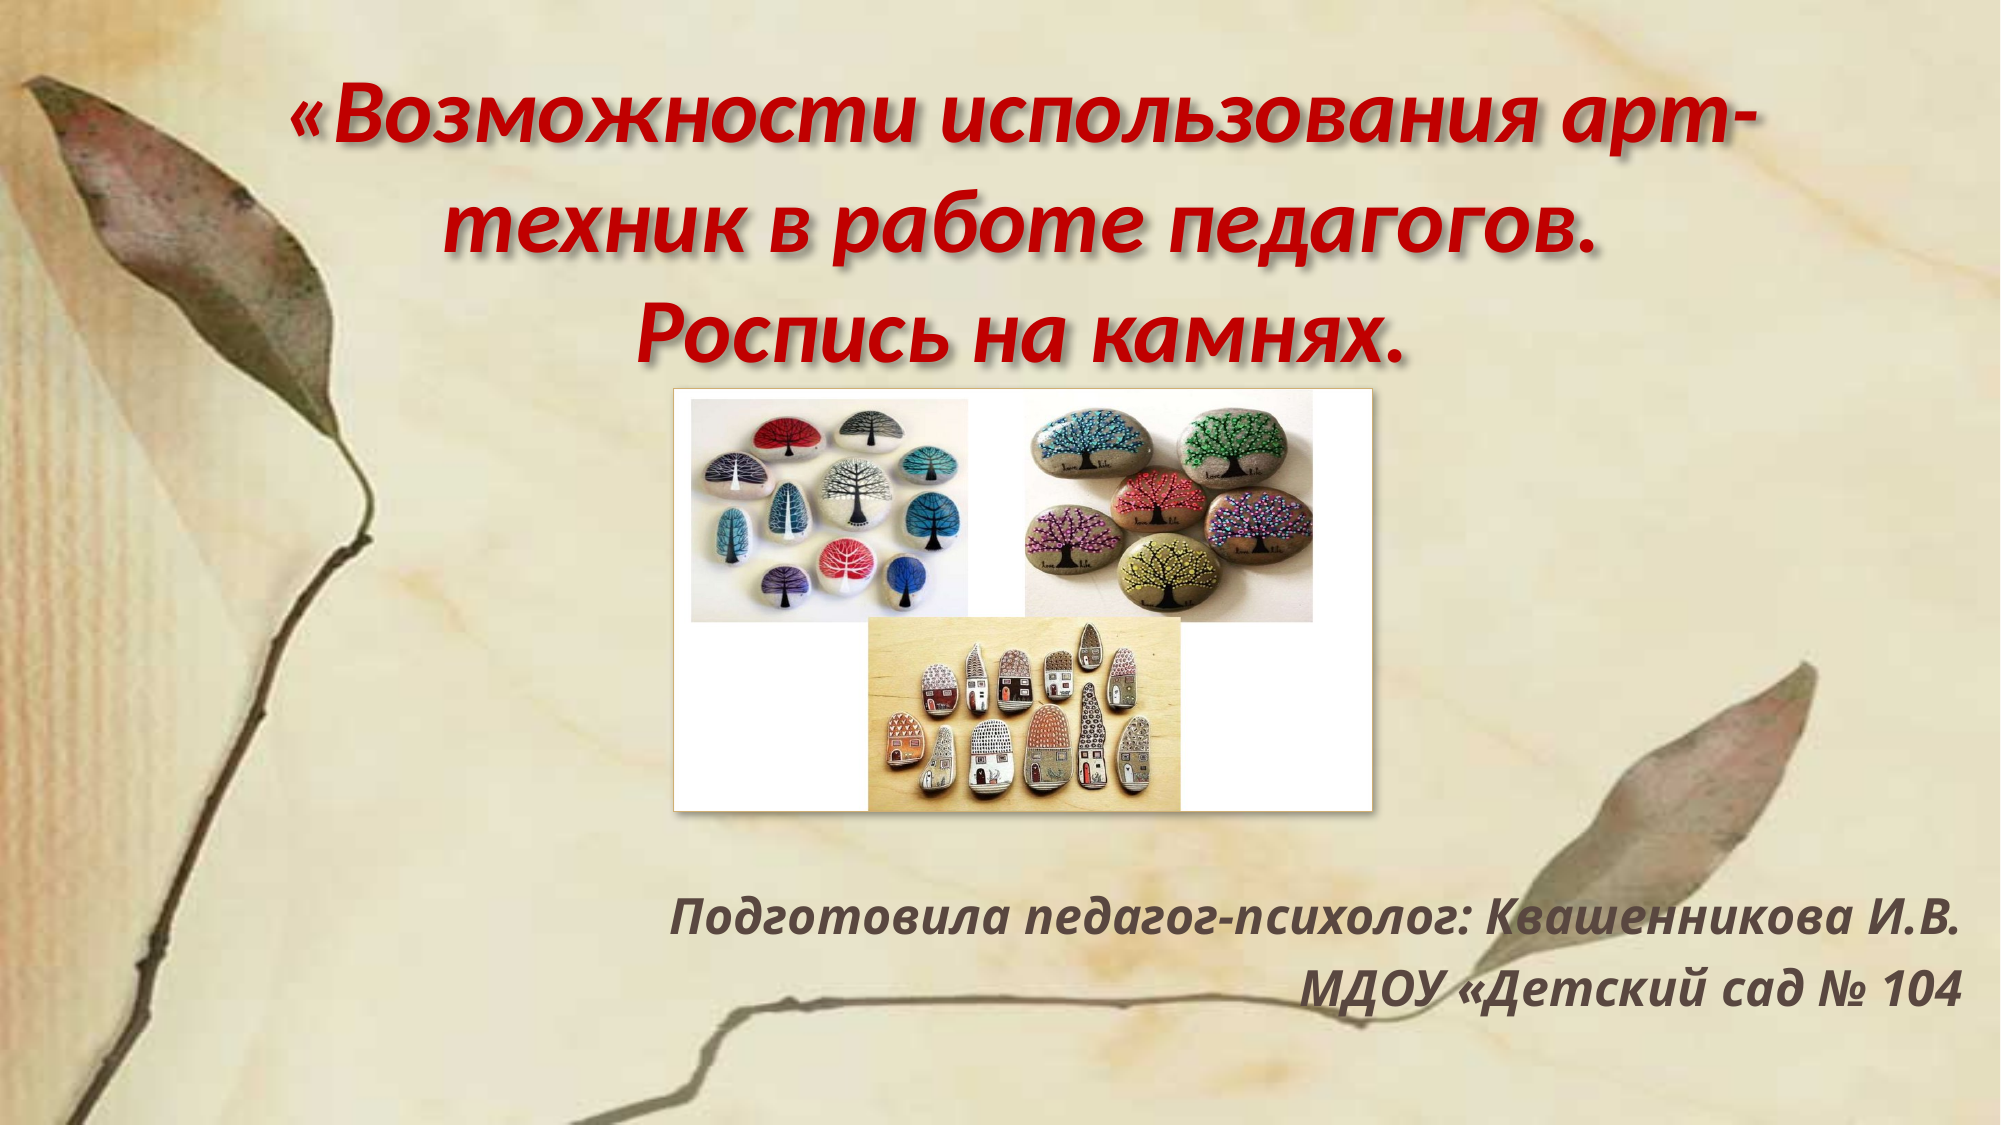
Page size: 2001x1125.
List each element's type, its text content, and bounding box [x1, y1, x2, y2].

picture [0, 0, 2000, 1125]
title «Возможности использования арт-техник в работе педагогов. Роспись на камнях. [222, 161, 1824, 389]
subtitle Подготовила педагог-психолог: Квашенникова И.В. МДОУ «Детский сад № 104 [357, 811, 1978, 1100]
